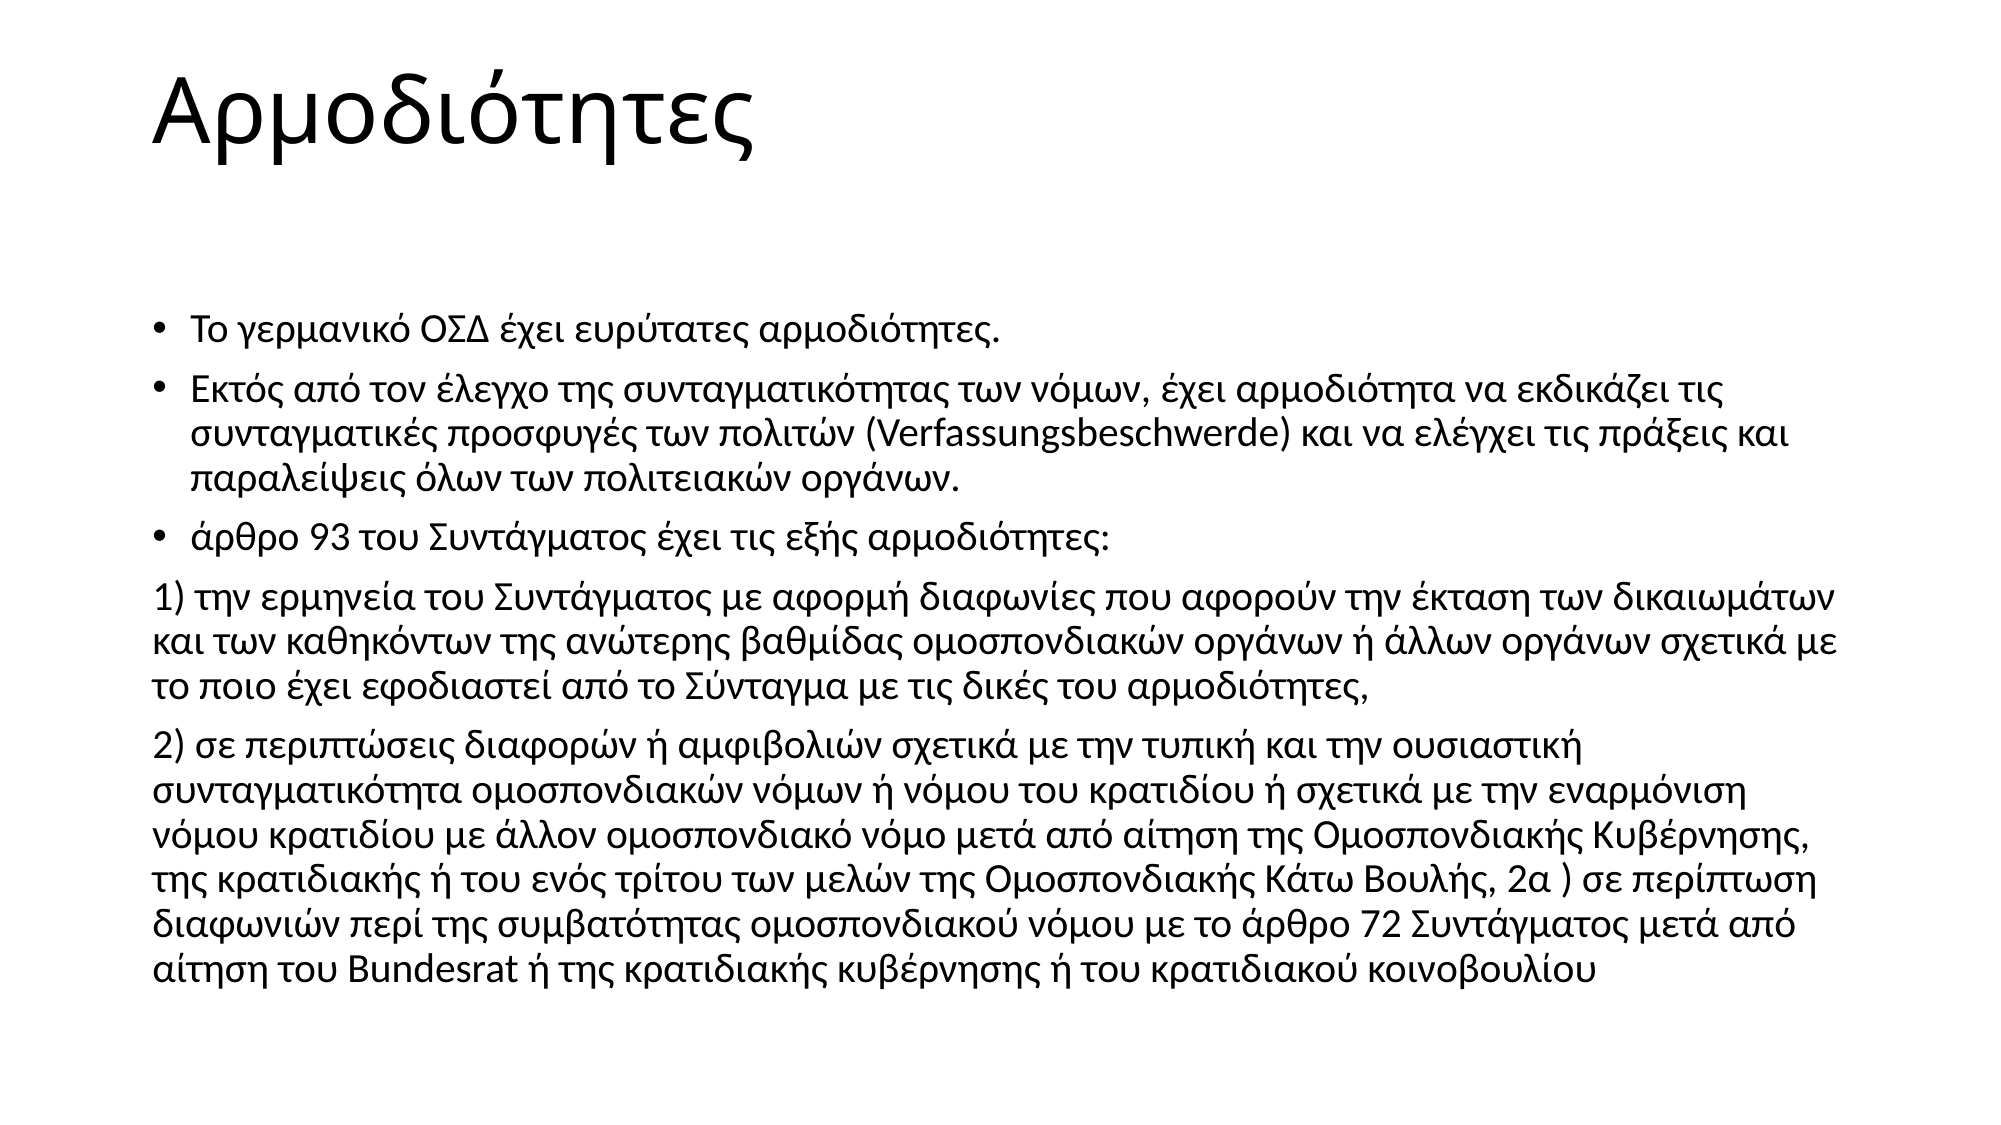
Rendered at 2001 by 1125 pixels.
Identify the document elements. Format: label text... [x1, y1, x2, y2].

title Αρμοδιότητες [137, 59, 1863, 278]
list Το γερμανικό ΟΣΔ έχει ευρύτατες αρμοδιότητες. Εκτός από τον έλεγχο της συνταγματικότητας των νόμων, έχει αρμοδιότητα να εκδικάζει τις συνταγματικές προσφυγές των πολιτών (Verfassungsbeschwerde) και να ελέγχει τις πράξεις και παραλείψεις όλων των πολιτειακών οργάνων. άρθρο 93 του Συντάγματος έχει τις εξής αρμοδιότητες: 1) την ερμηνεία του Συντάγματος με αφορμή διαφωνίες που αφορούν την έκταση των δικαιωμάτων και των καθηκόντων της ανώτερης βαθμίδας ομοσπονδιακών οργάνων ή άλλων οργάνων σχετικά με το ποιο έχει εφοδιαστεί από το Σύνταγμα με τις δικές του αρμοδιότητες, 2) σε περιπτώσεις διαφορών ή αμφιβολιών σχετικά με την τυπική και την ουσιαστική συνταγματικότητα ομοσπονδιακών νόμων ή νόμου του κρατιδίου ή σχετικά με την εναρμόνιση νόμου κρατιδίου με άλλον ομοσπονδιακό νόμο μετά από αίτηση της Ομοσπονδιακής Κυβέρνησης, της κρατιδιακής ή του ενός τρίτου των μελών της Ομοσπονδιακής Κάτω Βουλής, 2α ) σε περίπτωση διαφωνιών περί της συμβατότητας ομοσπονδιακού νόμου με το άρθρο 72 Συντάγματος μετά από αίτηση του Bundesrat ή της κρατιδιακής κυβέρνησης ή του κρατιδιακού κοινοβουλίου [137, 299, 1863, 1014]
